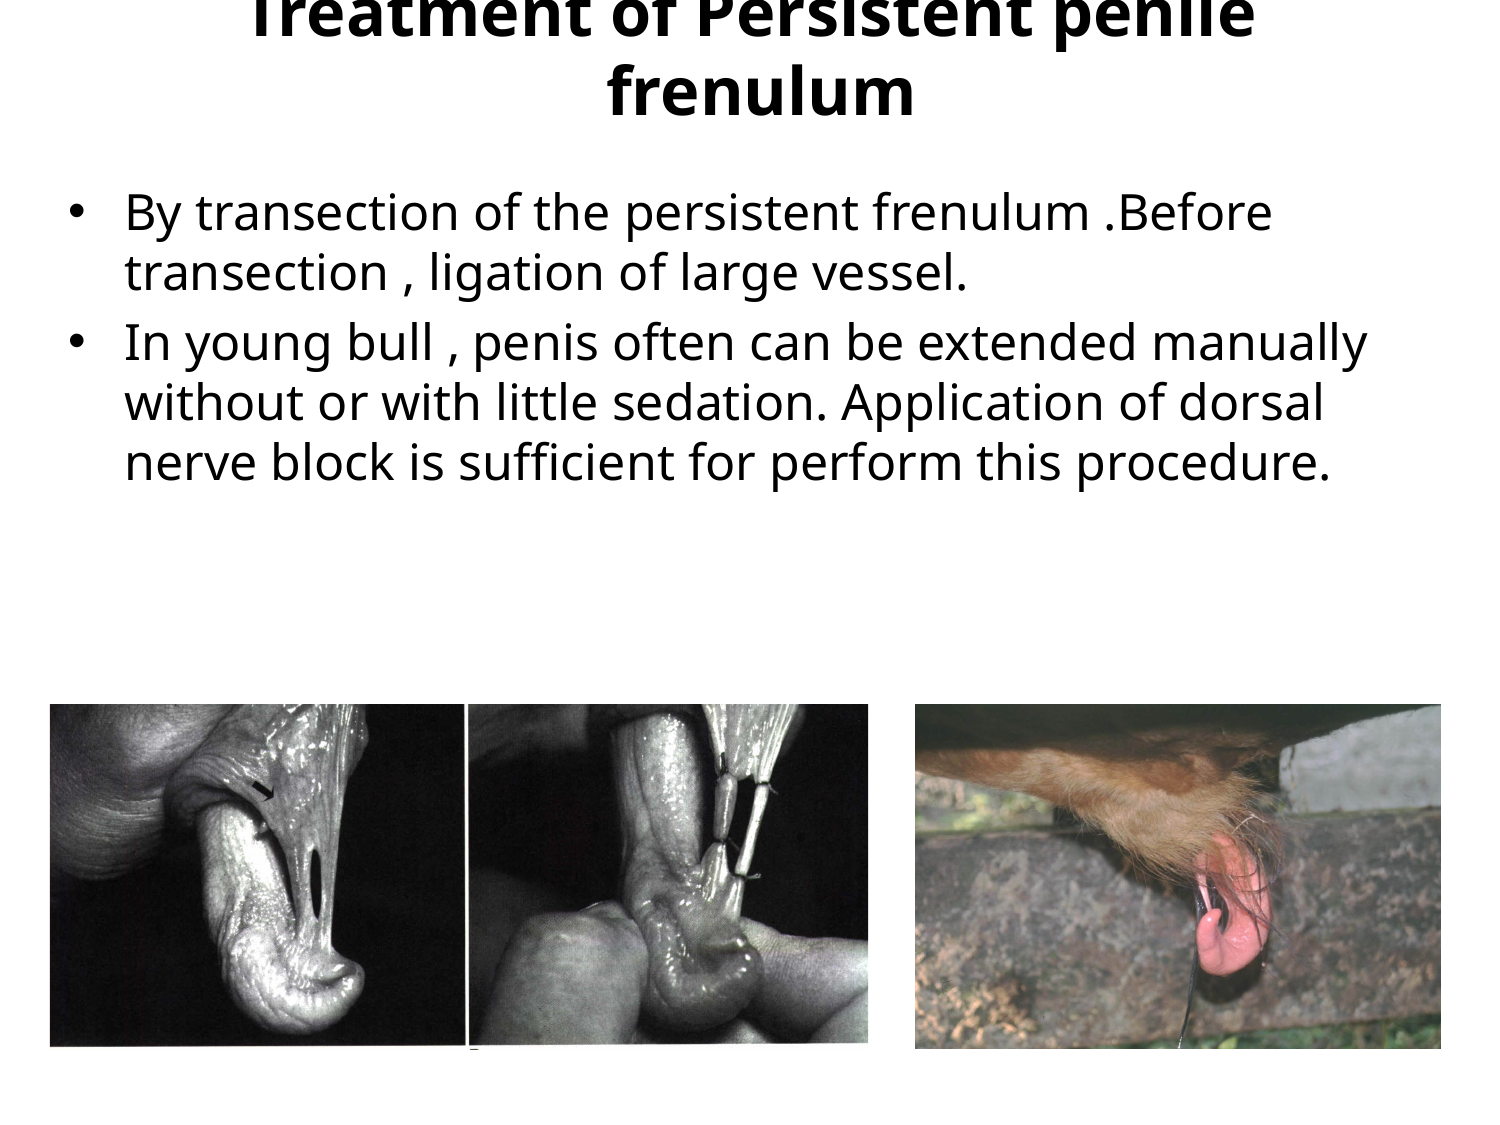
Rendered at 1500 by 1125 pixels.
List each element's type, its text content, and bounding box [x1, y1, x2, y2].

picture [49, 703, 869, 1051]
list By transection of the persistent frenulum .Before transection , ligation of large vessel. In young bull , penis often can be extended manually without or with little sedation. Application of dorsal nerve block is sufficient for perform this procedure. [53, 172, 1447, 1059]
title Treatment of Persistent penile frenulum [75, 0, 1425, 172]
picture [915, 703, 1441, 1049]
